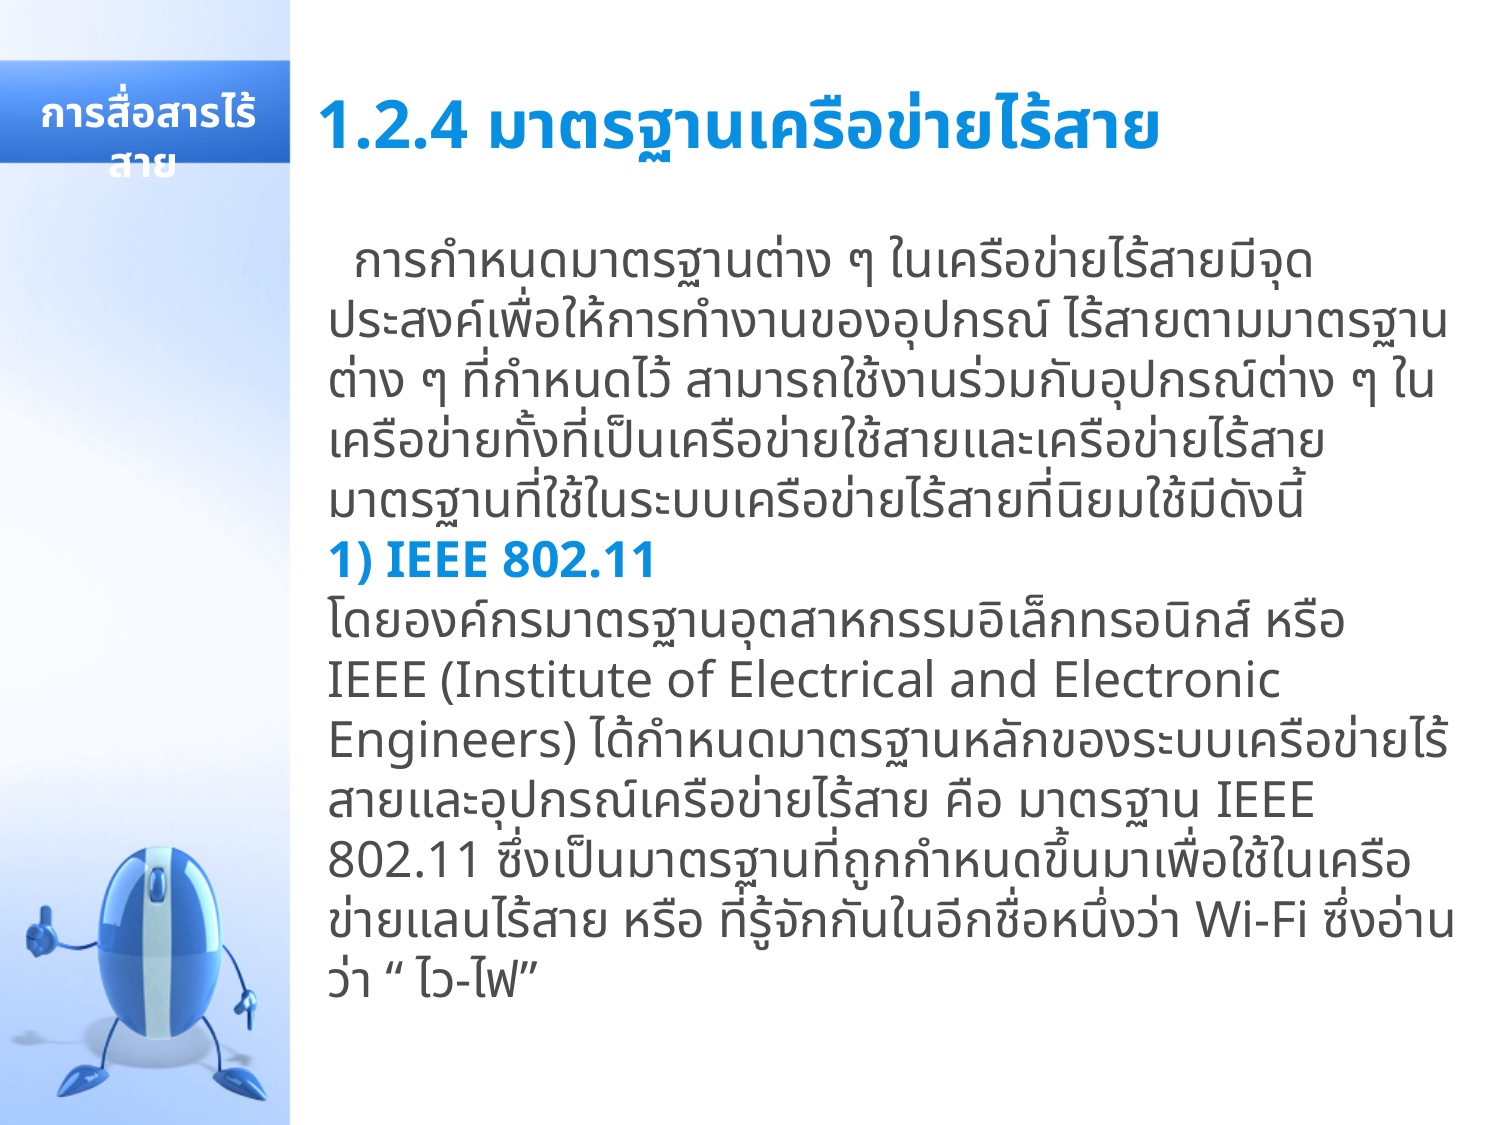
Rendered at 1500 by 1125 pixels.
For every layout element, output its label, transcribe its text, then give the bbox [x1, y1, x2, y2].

title 1.2.4 มาตรฐานเครือข่ายไร้สาย [301, 62, 1483, 181]
text_box การกำหนดมาตรฐานต่าง ๆ ในเครือข่ายไร้สายมีจุดประสงค์เพื่อให้การทำงานของอุปกรณ์ ไร้สายตามมาตรฐานต่าง ๆ ที่กำหนดไว้ สามารถใช้งานร่วมกับอุปกรณ์ต่าง ๆ ในเครือข่ายทั้งที่เป็นเครือข่ายใช้สายและเครือข่ายไร้สายมาตรฐานที่ใช้ในระบบเครือข่ายไร้สายที่นิยมใช้มีดังนี้ 1) IEEE 802.11 โดยองค์กรมาตรฐานอุตสาหกรรมอิเล็กทรอนิกส์ หรือ IEEE (Institute of Electrical and Electronic Engineers) ได้กำหนดมาตรฐานหลักของระบบเครือข่ายไร้สายและอุปกรณ์เครือข่ายไร้สาย คือ มาตรฐาน IEEE 802.11 ซึ่งเป็นมาตรฐานที่ถูกกำหนดขึ้นมาเพื่อใช้ในเครือข่ายแลนไร้สาย หรือ ที่รู้จักกันในอีกชื่อหนึ่งว่า Wi-Fi ซึ่งอ่านว่า “ ไว-ไฟ” [312, 219, 1473, 1015]
picture [0, 0, 1500, 1125]
text_box การสื่อสารไร้สาย [0, 78, 289, 193]
